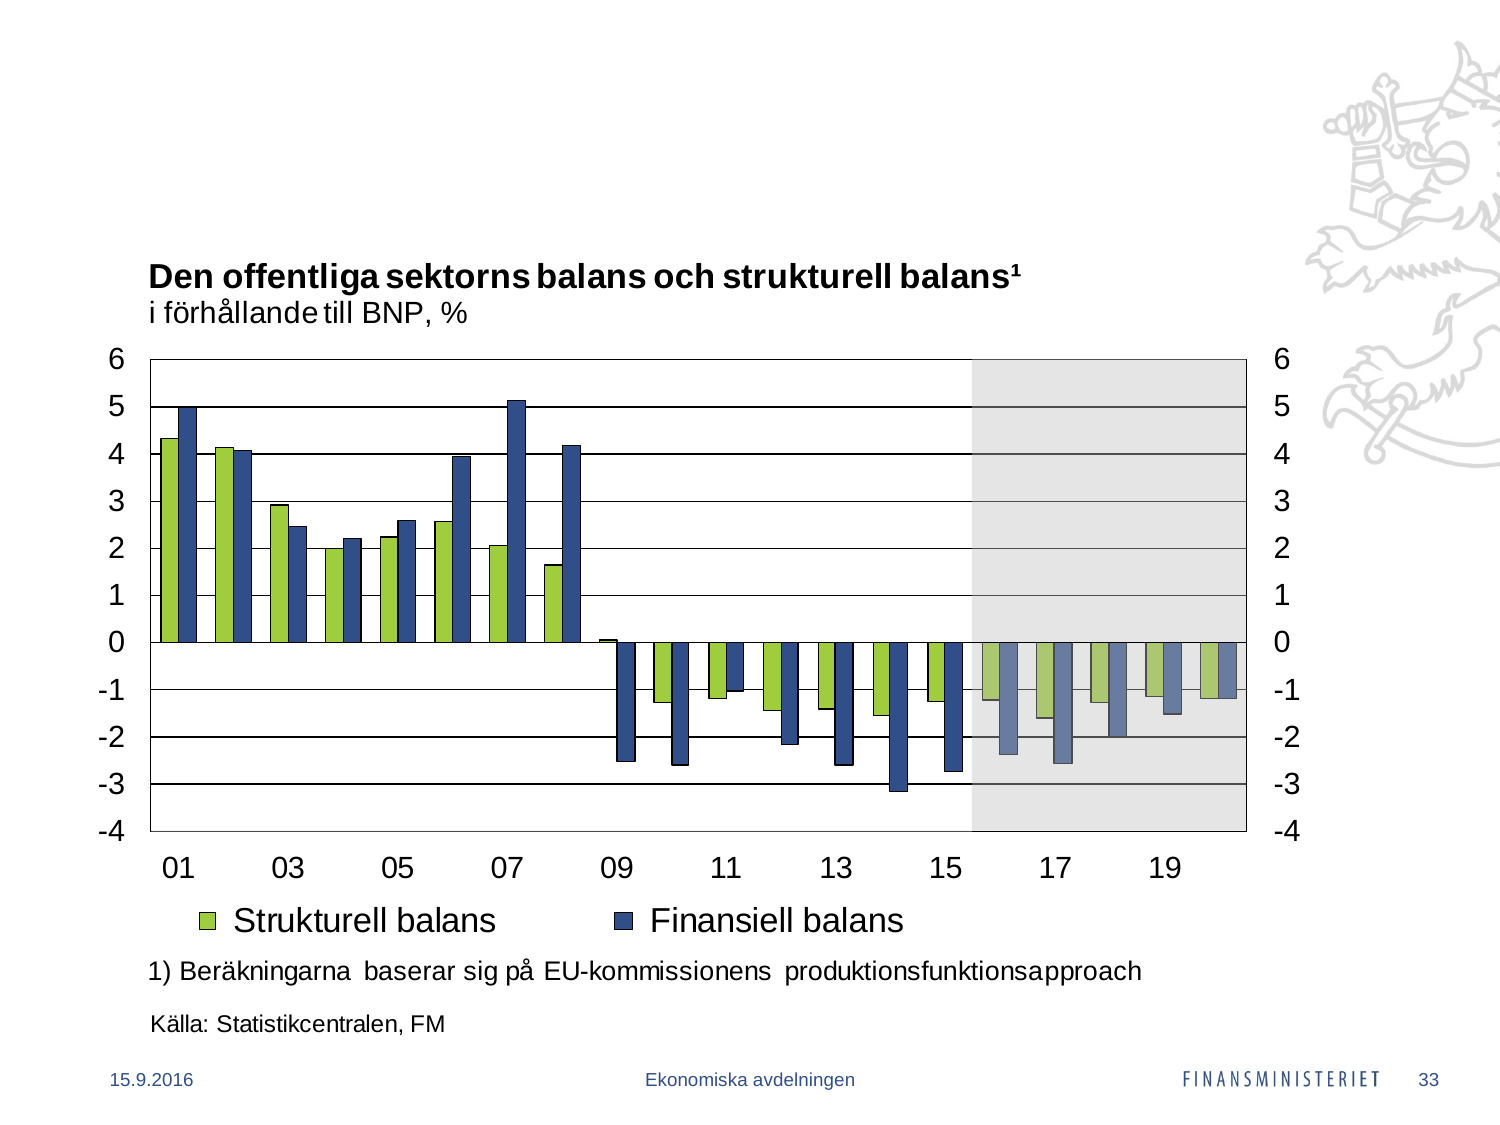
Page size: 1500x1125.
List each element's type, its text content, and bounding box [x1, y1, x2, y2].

picture [70, 0, 1500, 1058]
footer Ekonomiska avdelningen [512, 1066, 988, 1103]
picture [1106, 1064, 1376, 1093]
slide_number 33 [1376, 1054, 1455, 1103]
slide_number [94, 1066, 255, 1103]
